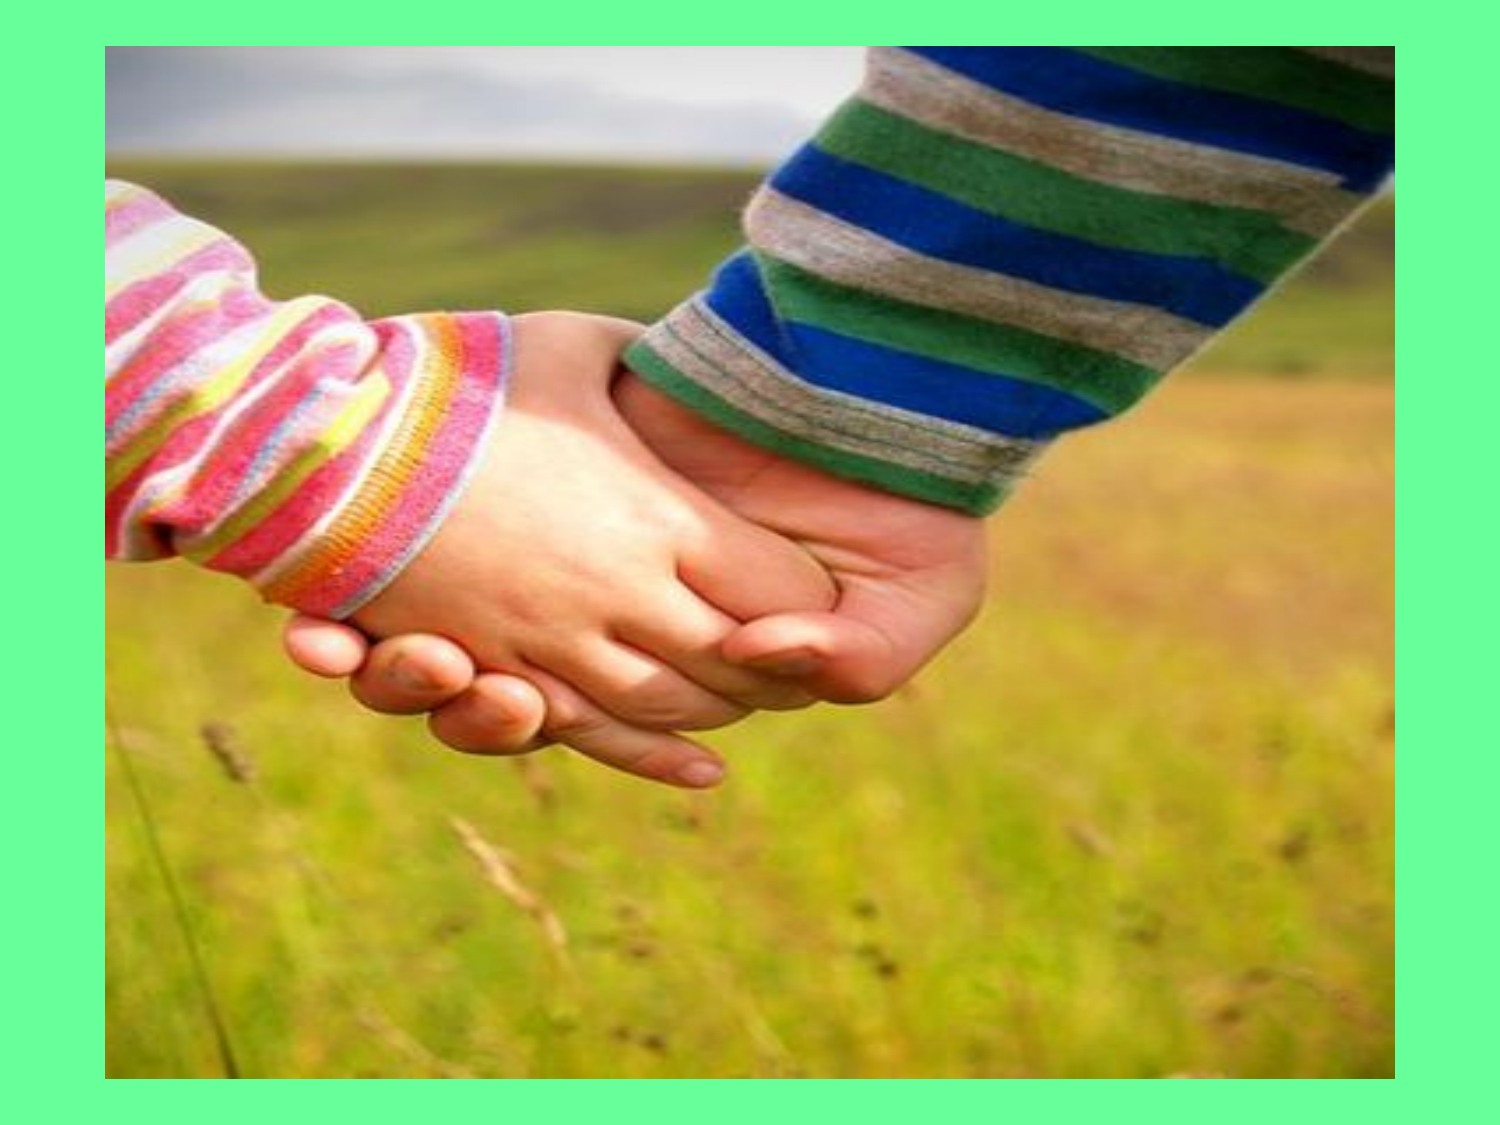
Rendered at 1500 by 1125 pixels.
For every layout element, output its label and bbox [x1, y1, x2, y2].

list [105, 46, 1395, 1079]
